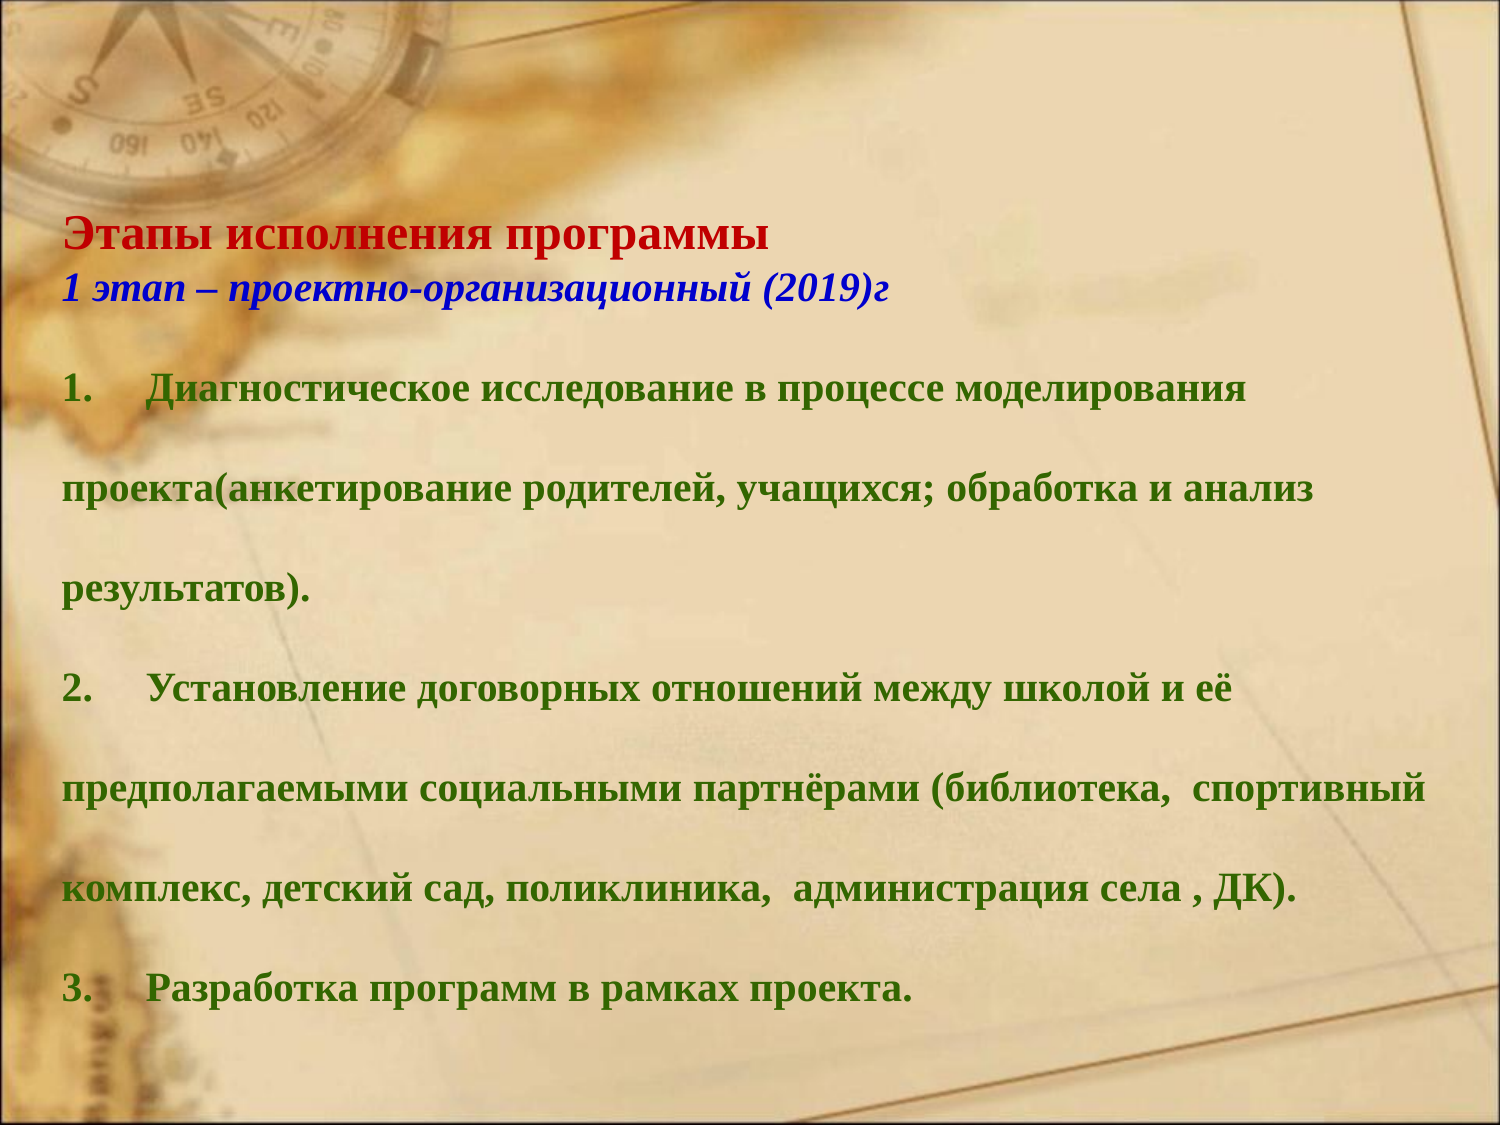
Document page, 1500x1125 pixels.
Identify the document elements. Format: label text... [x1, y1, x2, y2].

text_box Этапы исполнения программы 1 этап – проектно-организационный (2019)г 1. Диагностическое исследование в процессе моделирования проекта(анкетирование родителей, учащихся; обработка и анализ результатов). 2. Установление договорных отношений между школой и её предполагаемыми социальными партнёрами (библиотека, спортивный комплекс, детский сад, поликлиника, администрация села , ДК). 3. Разработка программ в рамках проекта. [46, 191, 1454, 1117]
picture [0, 0, 1500, 1125]
